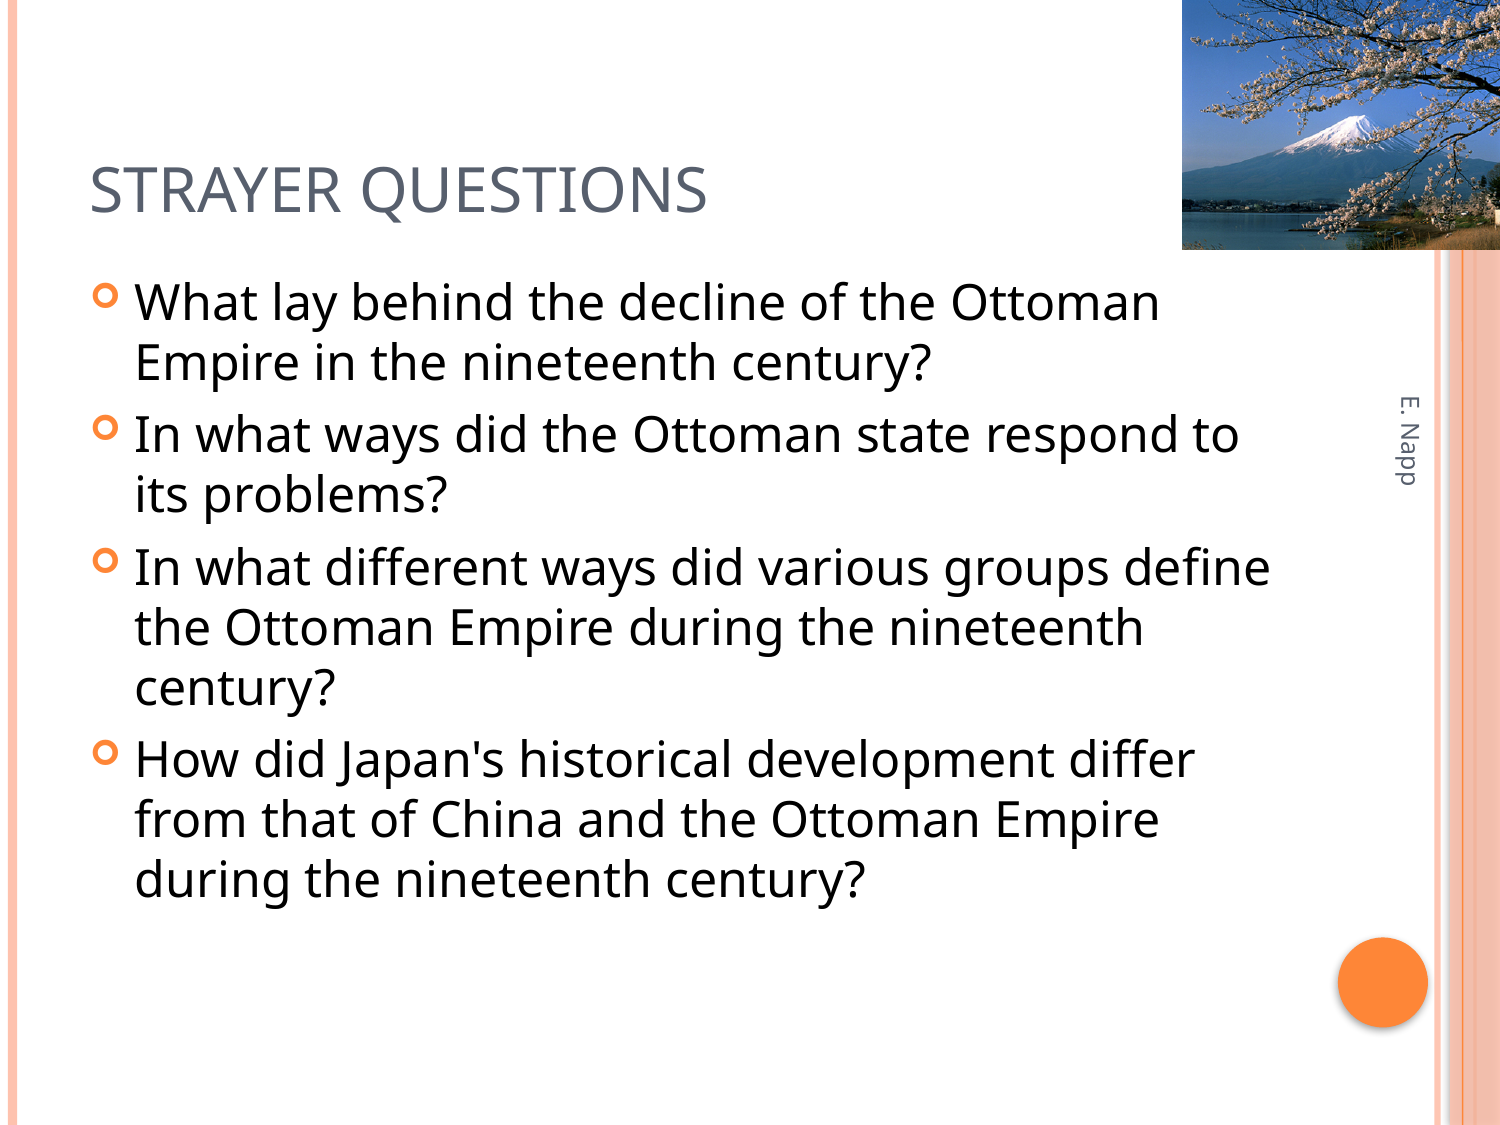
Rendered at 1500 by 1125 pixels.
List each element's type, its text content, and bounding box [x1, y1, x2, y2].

picture [1182, 0, 1500, 251]
title Strayer Questions [75, 45, 1176, 233]
list What lay behind the decline of the Ottoman Empire in the nineteenth century? In what ways did the Ottoman state respond to its problems? In what different ways did various groups define the Ottoman Empire during the nineteenth century? How did Japan's historical development differ from that of China and the Ottoman Empire during the nineteenth century? [75, 262, 1300, 1062]
footer E. Napp [1379, 380, 1440, 906]
